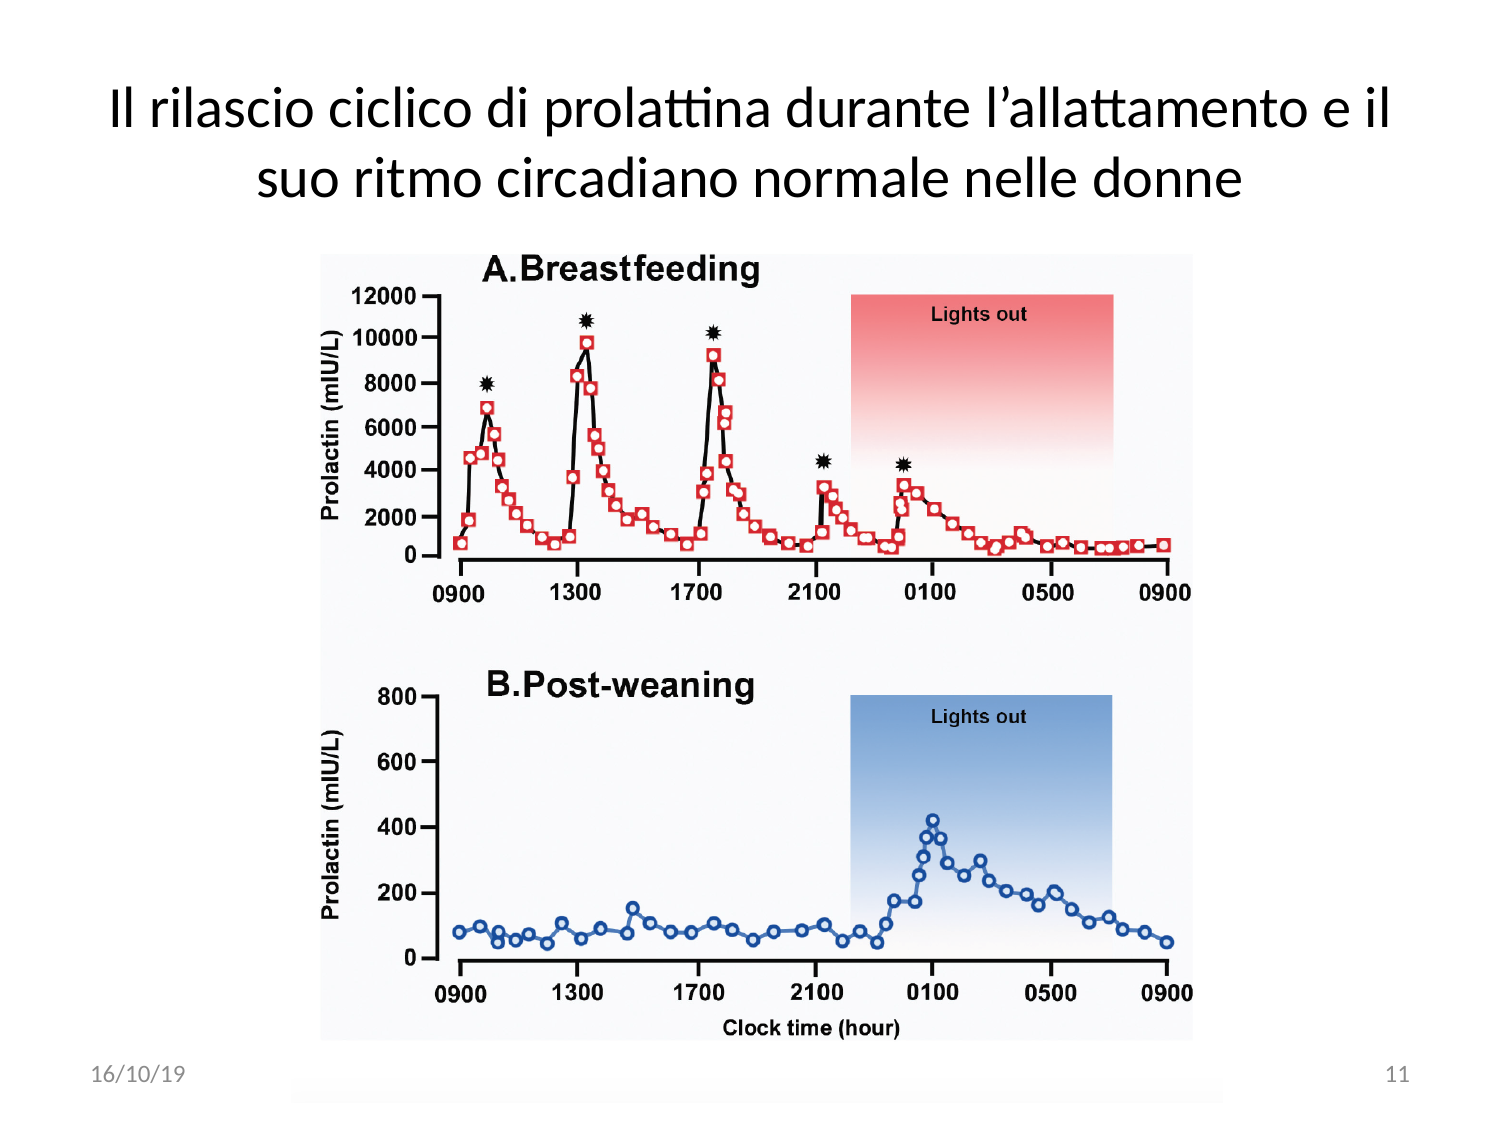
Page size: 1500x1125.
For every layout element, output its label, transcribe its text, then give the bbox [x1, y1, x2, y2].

picture [290, 231, 1223, 1103]
title Il rilascio ciclico di prolattina durante l’allattamento e il suo ritmo circadiano normale nelle donne [75, 45, 1425, 233]
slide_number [75, 1042, 285, 1103]
slide_number 11 [1228, 1042, 1425, 1103]
